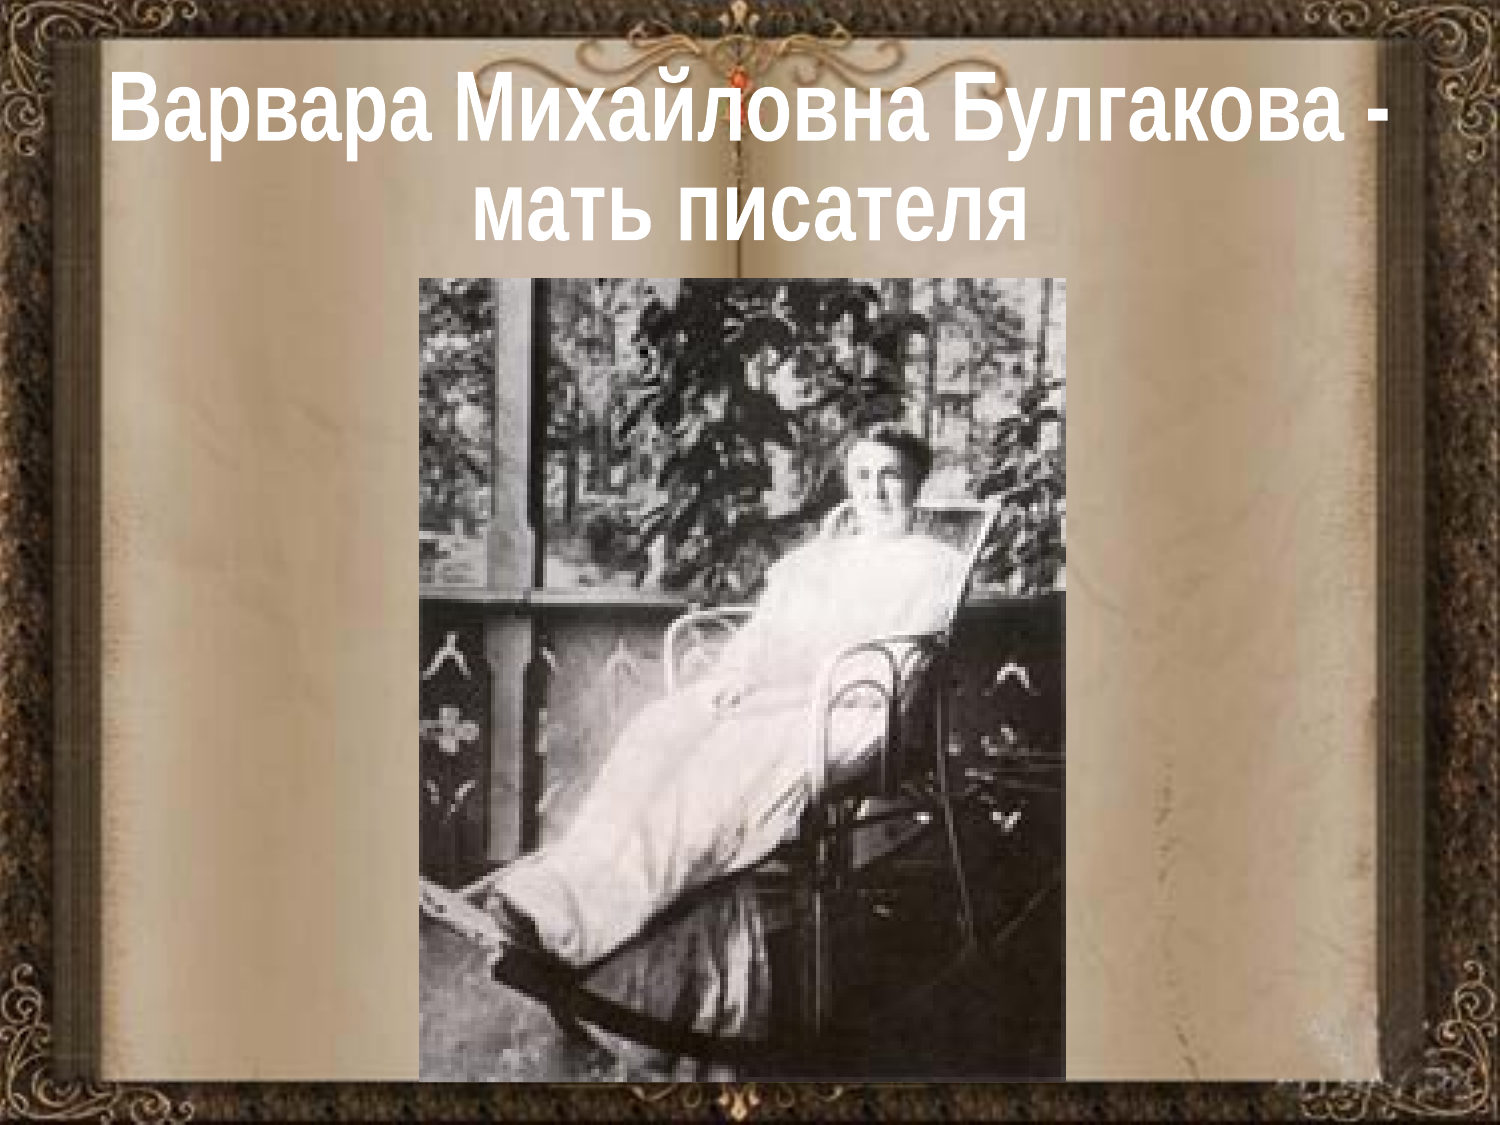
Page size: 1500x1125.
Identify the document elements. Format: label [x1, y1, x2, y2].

picture [0, 0, 1500, 1125]
list [419, 278, 1066, 1083]
